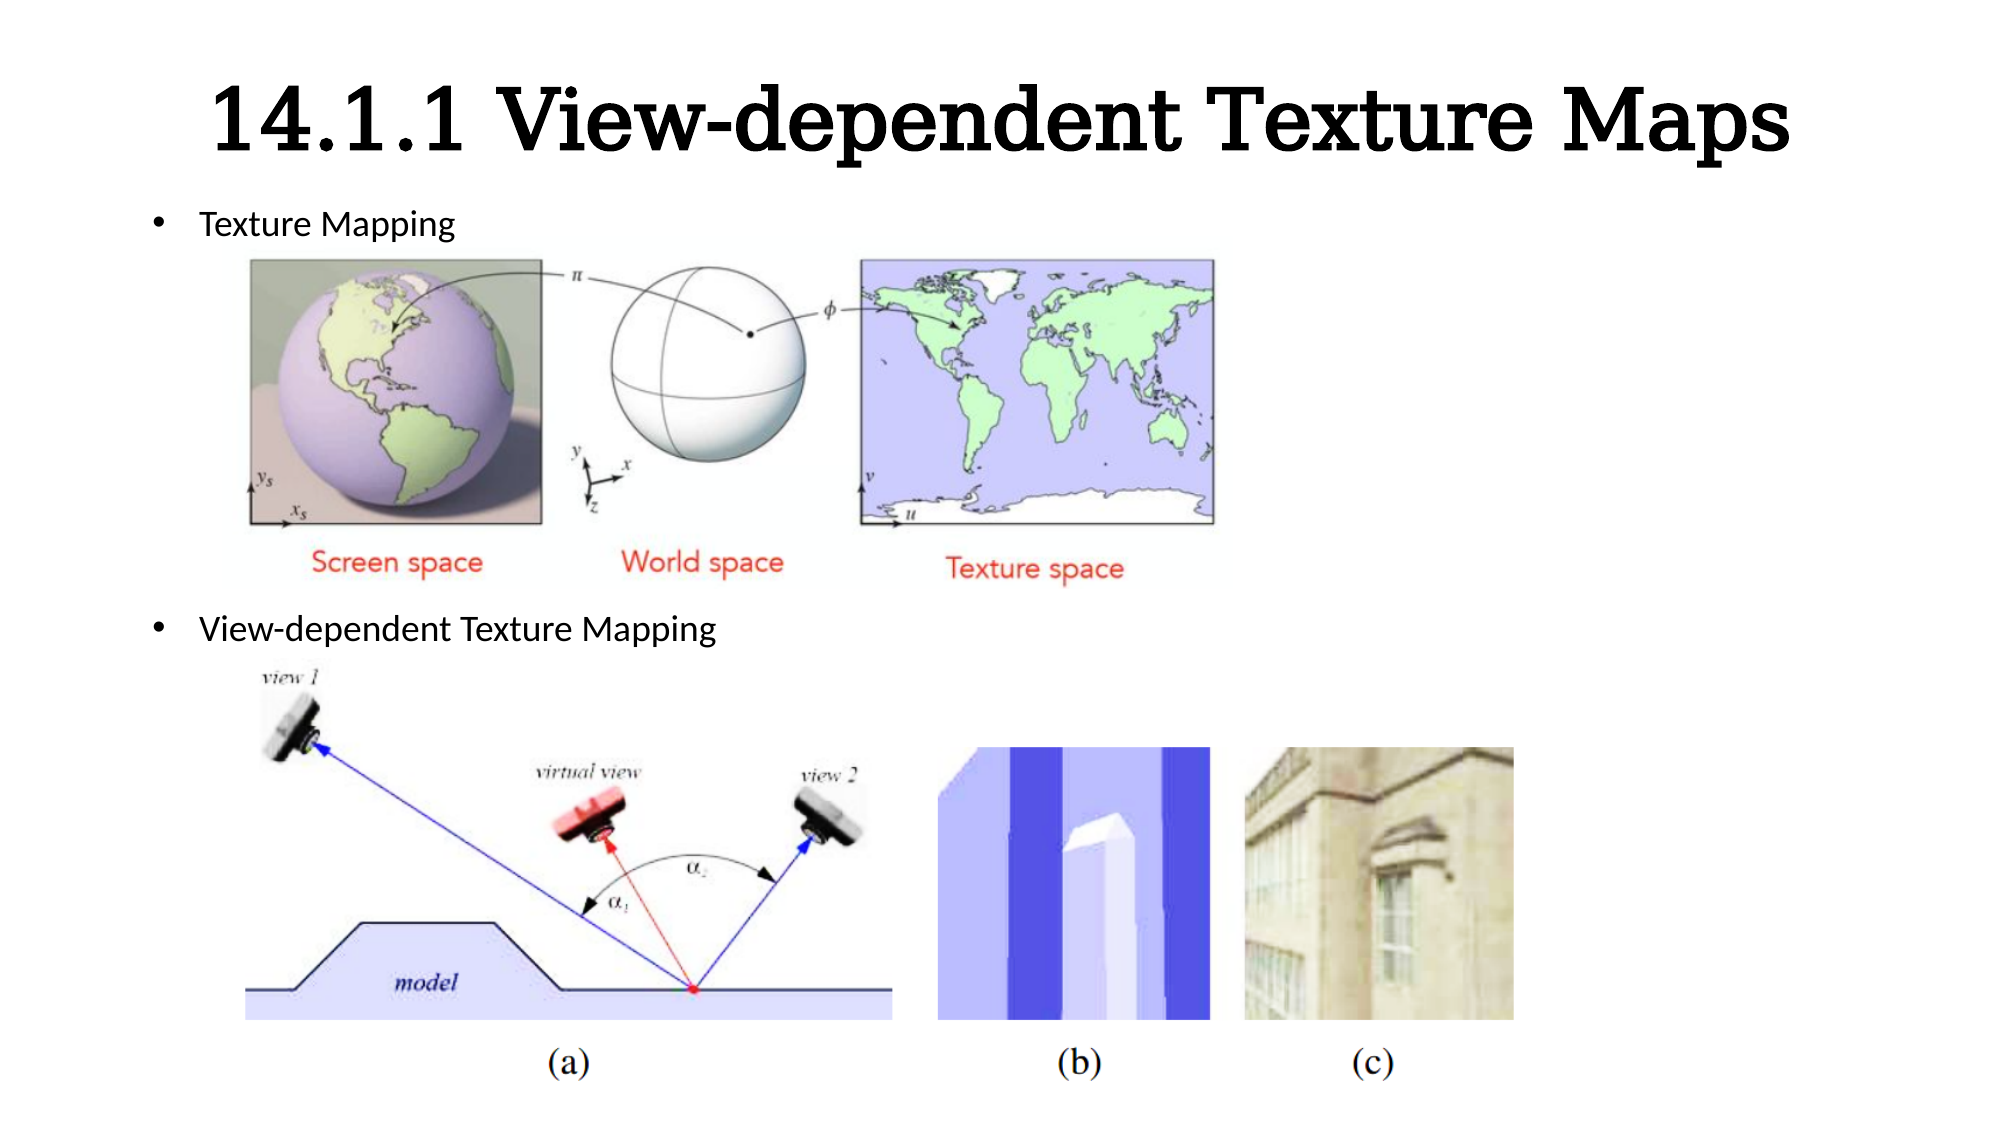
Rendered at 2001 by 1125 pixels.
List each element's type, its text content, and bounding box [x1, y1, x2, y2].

picture [222, 232, 1233, 596]
title 14.1.1 View-dependent Texture Maps [137, 59, 1863, 185]
picture [222, 643, 1543, 1102]
text_box Texture Mapping View-dependent Texture Mapping [137, 192, 1266, 657]
